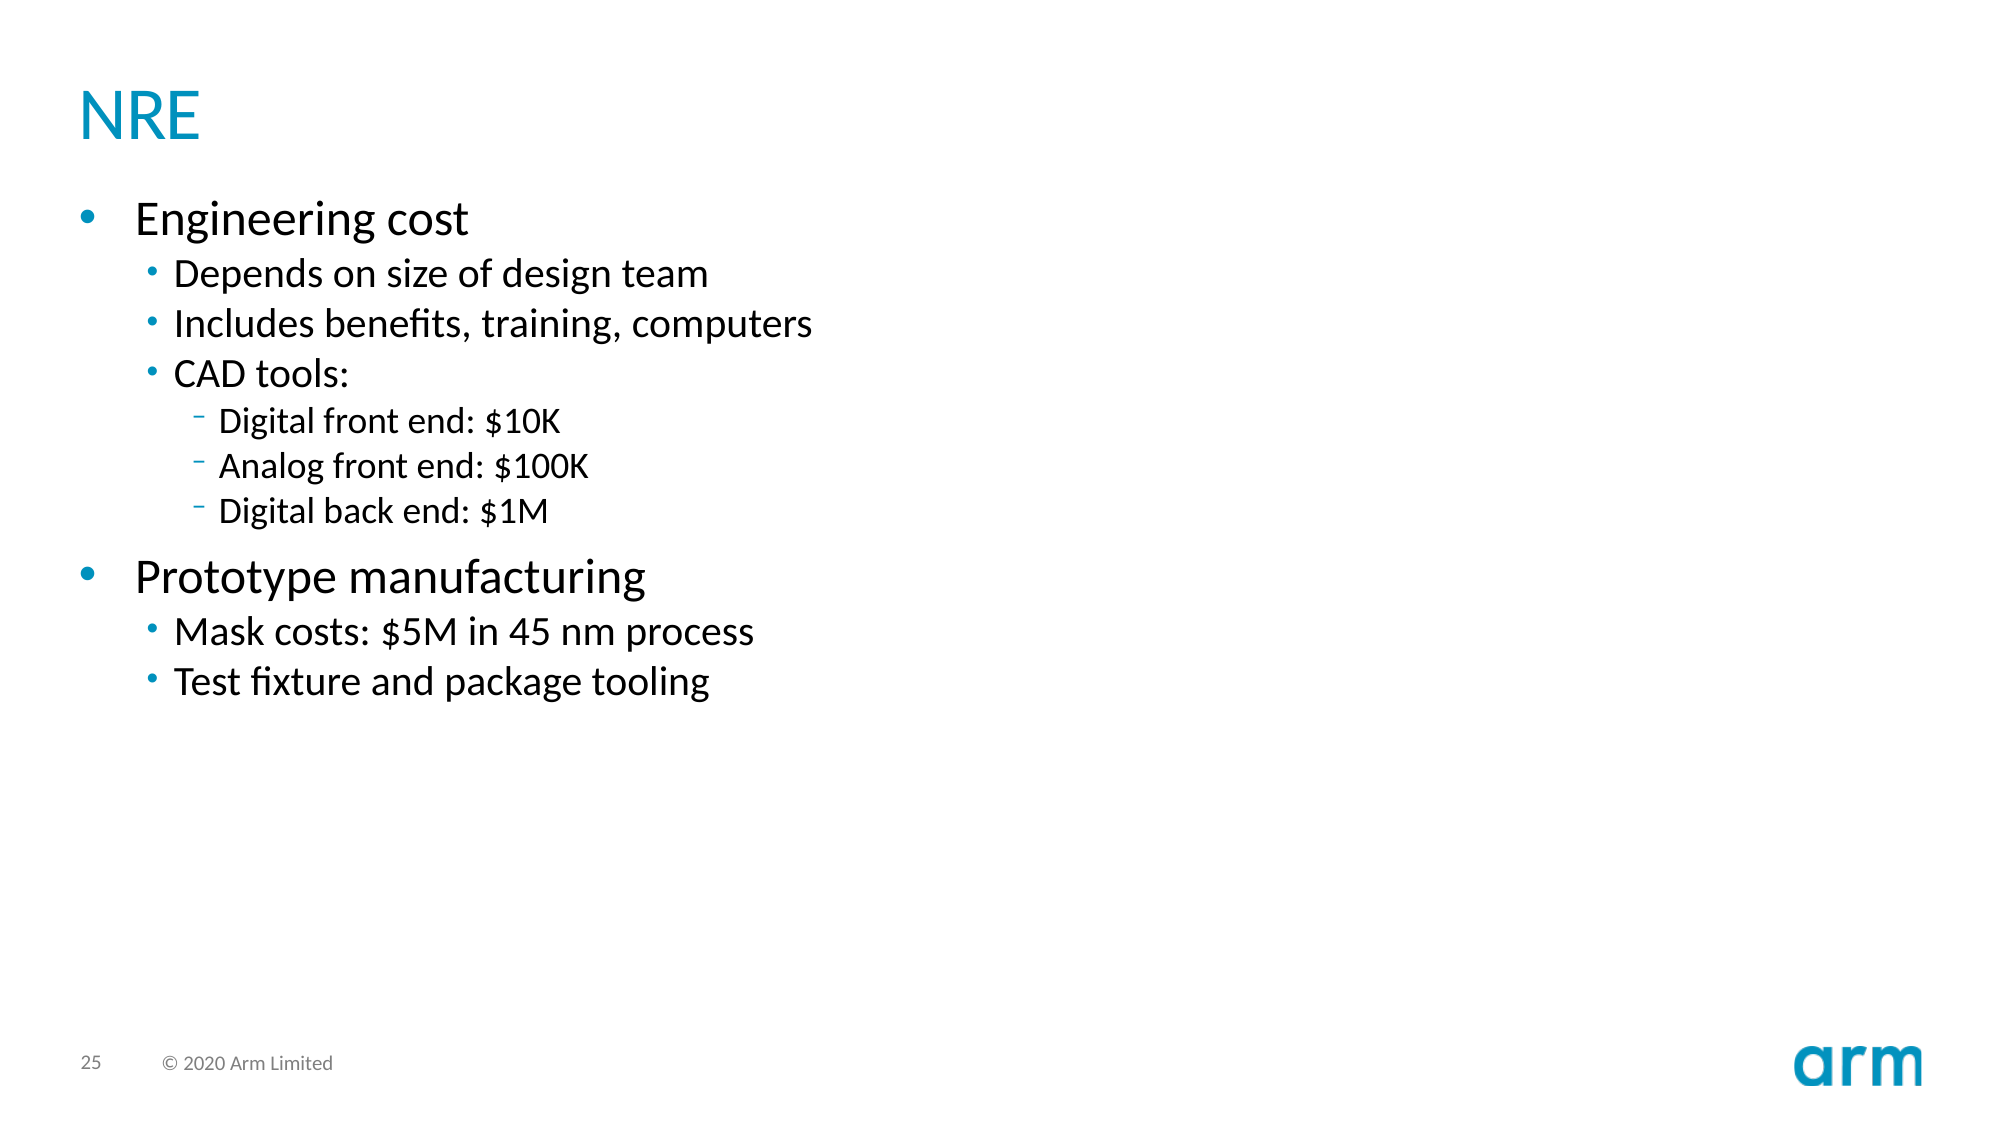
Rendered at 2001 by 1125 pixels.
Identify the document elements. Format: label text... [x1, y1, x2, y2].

title NRE [78, 78, 1922, 185]
list Engineering cost Depends on size of design team Includes benefits, training, computers CAD tools: Digital front end: $10K Analog front end: $100K Digital back end: $1M Prototype manufacturing Mask costs: $5M in 45 nm process Test fixture and package tooling [78, 185, 1923, 941]
